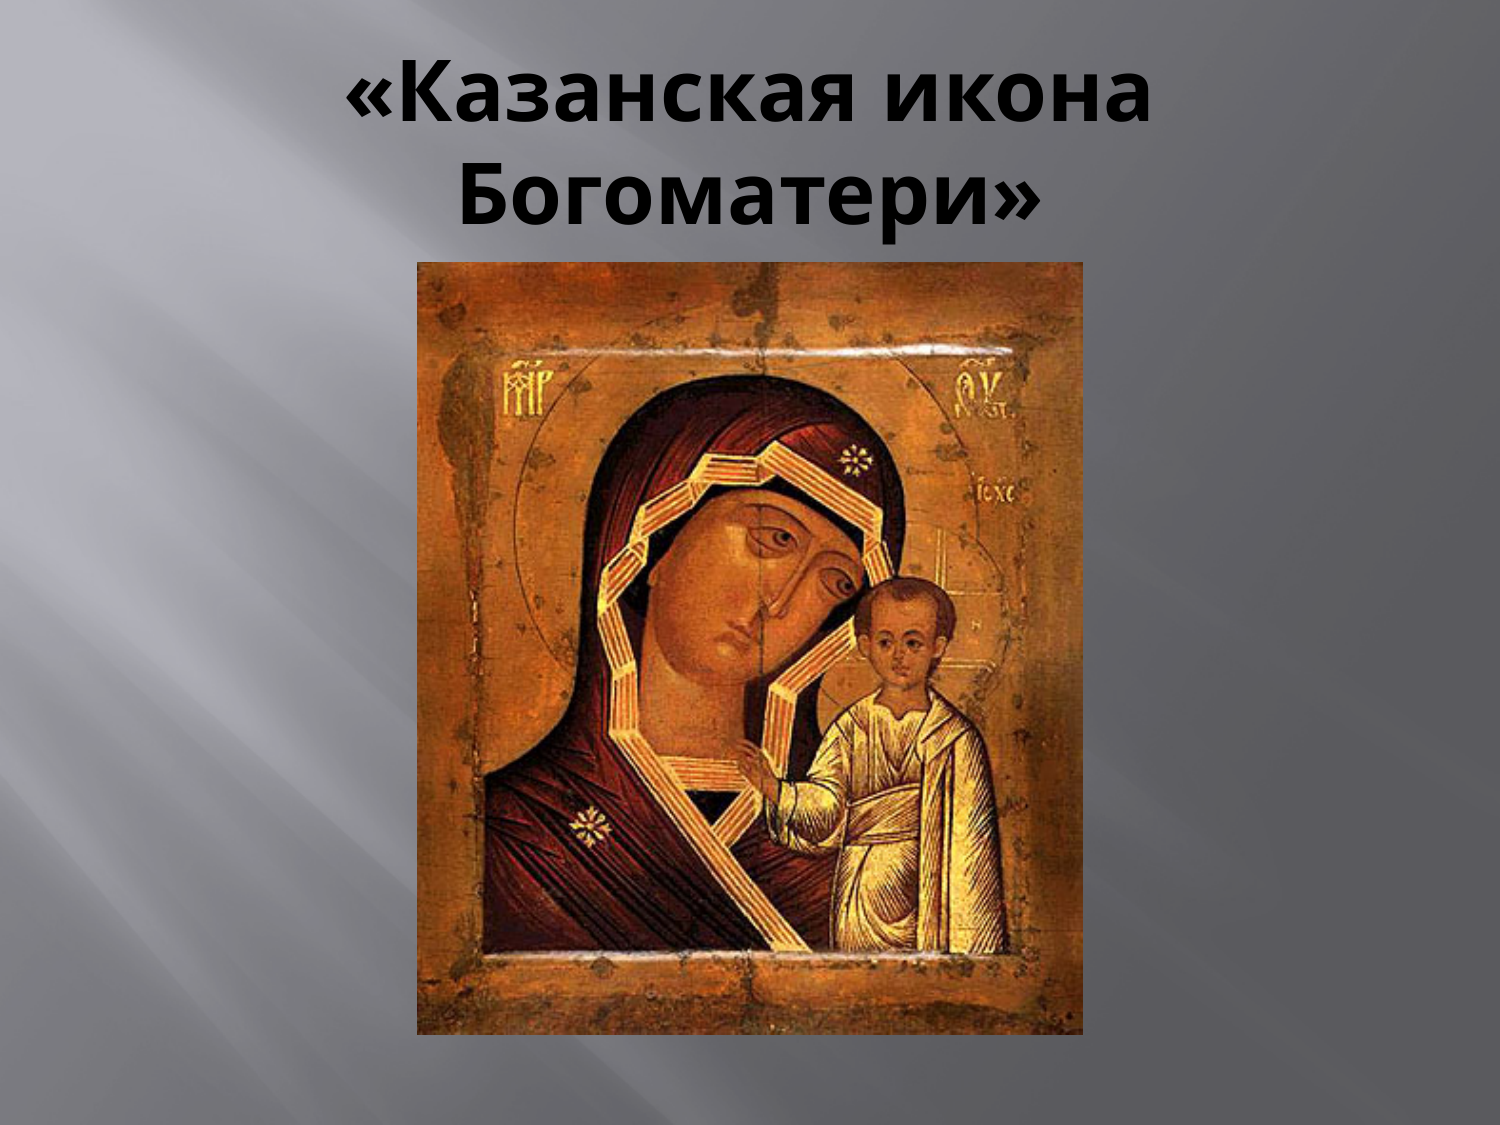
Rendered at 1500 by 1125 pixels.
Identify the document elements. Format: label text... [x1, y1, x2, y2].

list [416, 262, 1084, 1036]
title «Казанская икона Богоматери» [75, 45, 1425, 233]
